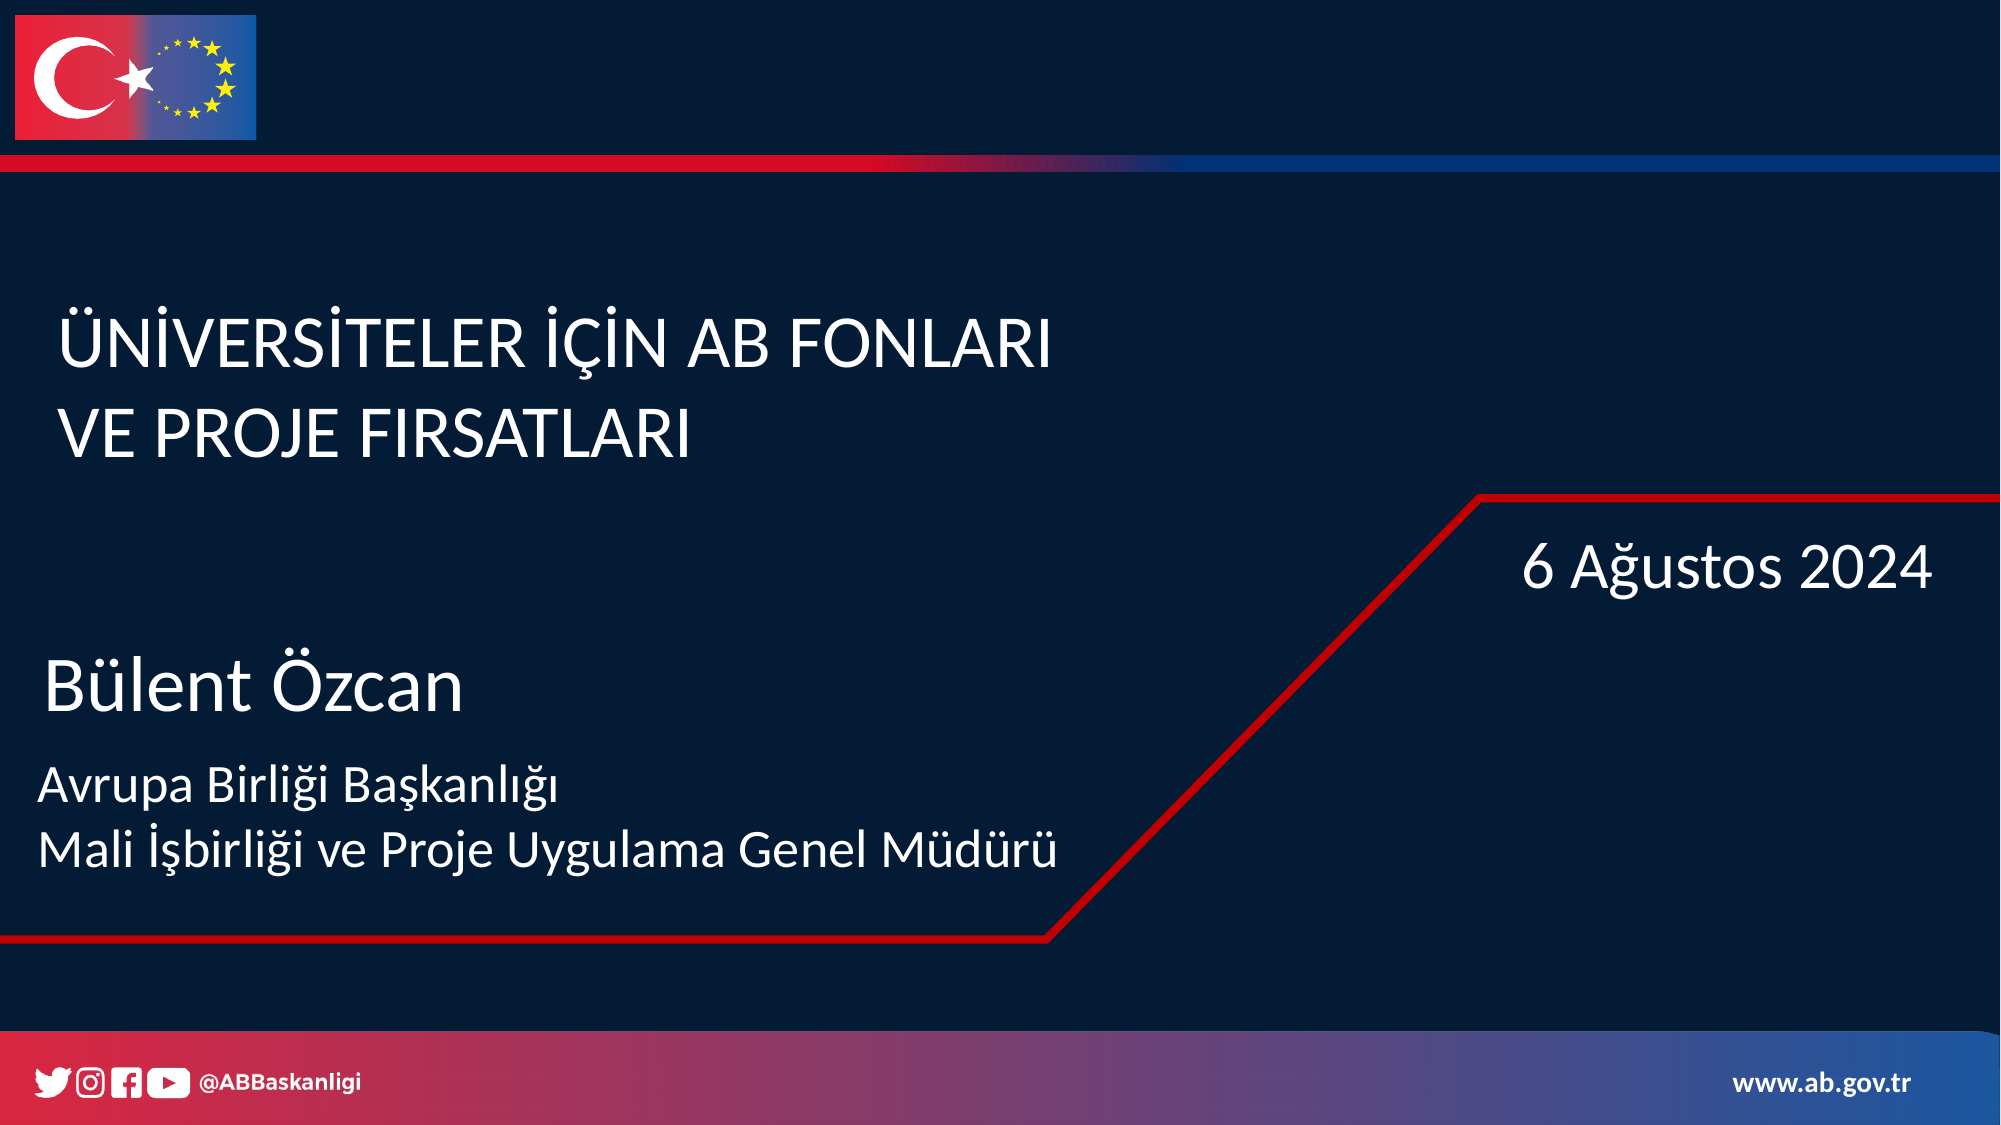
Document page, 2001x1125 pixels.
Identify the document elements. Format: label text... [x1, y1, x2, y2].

text_box Bülent Özcan [28, 624, 1051, 735]
text_box 6 Ağustos 2024 [1506, 514, 1979, 610]
picture [0, 1024, 2000, 1125]
picture [15, 15, 257, 140]
text_box Avrupa Birliği Başkanlığı Mali İşbirliği ve Proje Uygulama Genel Müdürü [22, 741, 1170, 1024]
picture [0, 155, 2000, 172]
text_box [0, 934, 22, 940]
text_box ÜNİVERSİTELER İÇİN AB FONLARI VE PROJE FIRSATLARI [42, 285, 1553, 480]
text_box [900, 498, 2000, 814]
